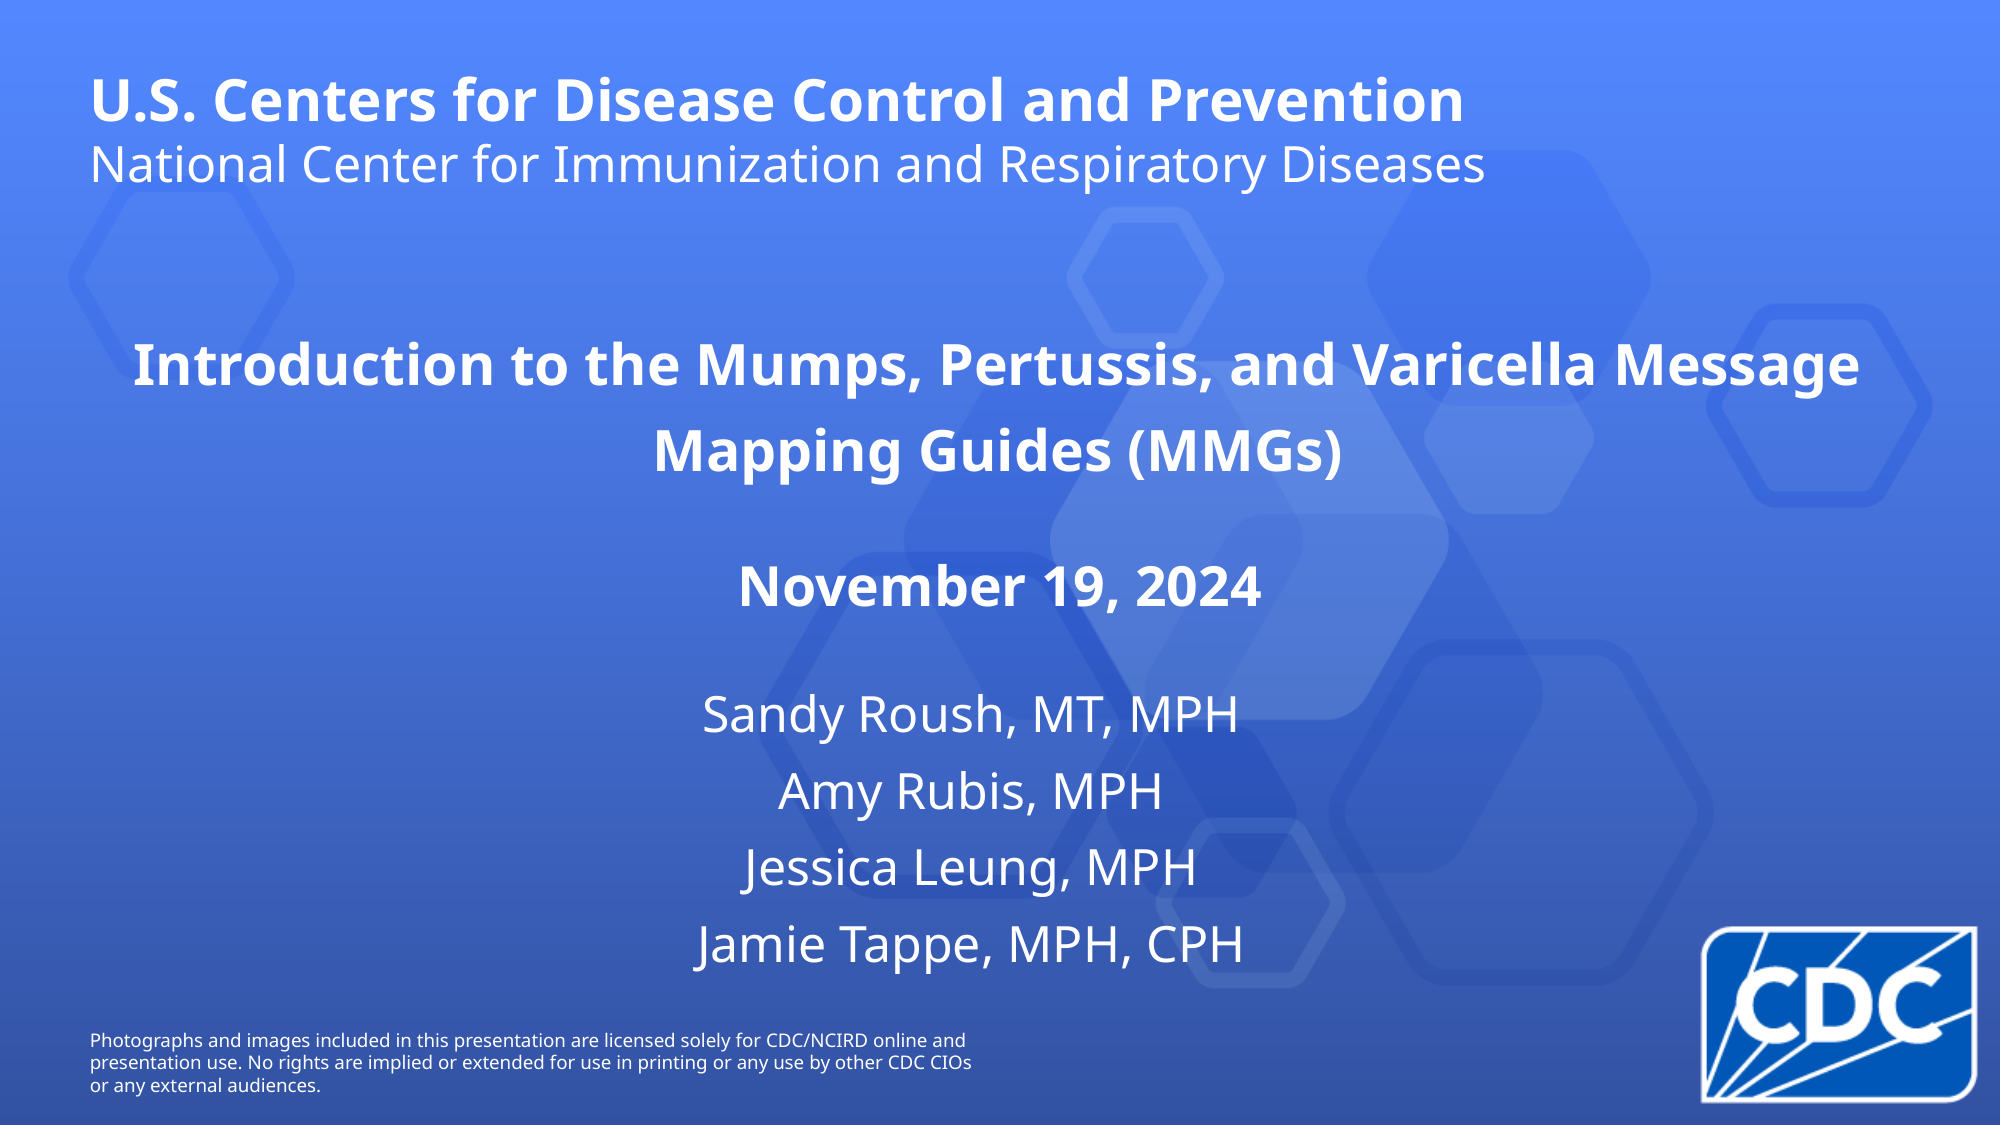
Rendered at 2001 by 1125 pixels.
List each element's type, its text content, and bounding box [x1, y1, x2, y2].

subtitle November 19, 2024 [77, 543, 1923, 618]
title Introduction to the Mumps, Pertussis, and Varicella Message Mapping Guides (MMGs) [75, 301, 1920, 491]
picture [0, 0, 2000, 1125]
list Sandy Roush, MT, MPH Amy Rubis, MPH Jessica Leung, MPH Jamie Tappe, MPH, CPH [49, 655, 1894, 1005]
